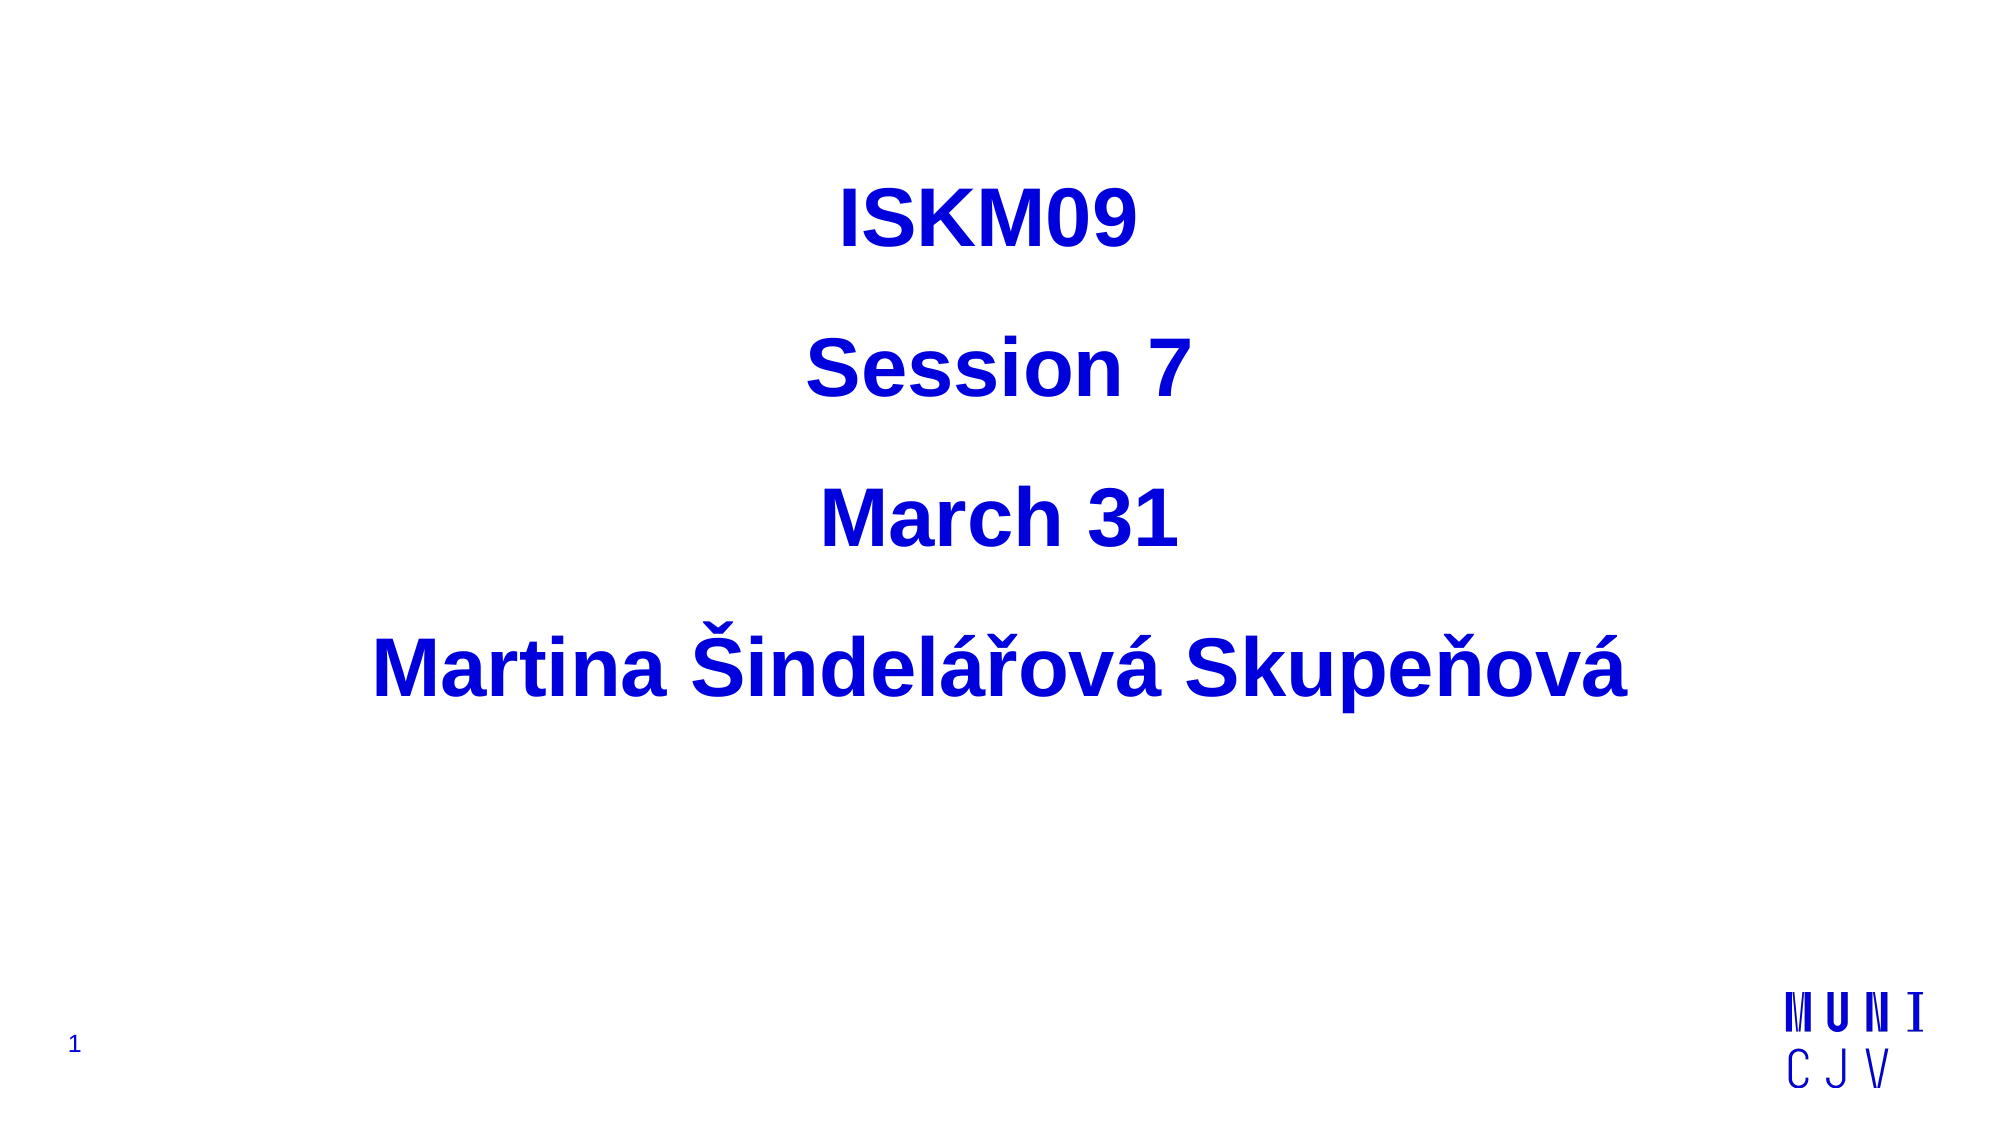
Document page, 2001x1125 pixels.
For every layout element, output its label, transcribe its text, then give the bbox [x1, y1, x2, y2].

list ISKM09 Session 7 March 31 Martina Šindelářová Skupeňová [118, 113, 1883, 957]
slide_number ‹#› [67, 1021, 110, 1063]
picture [1784, 992, 1923, 1088]
